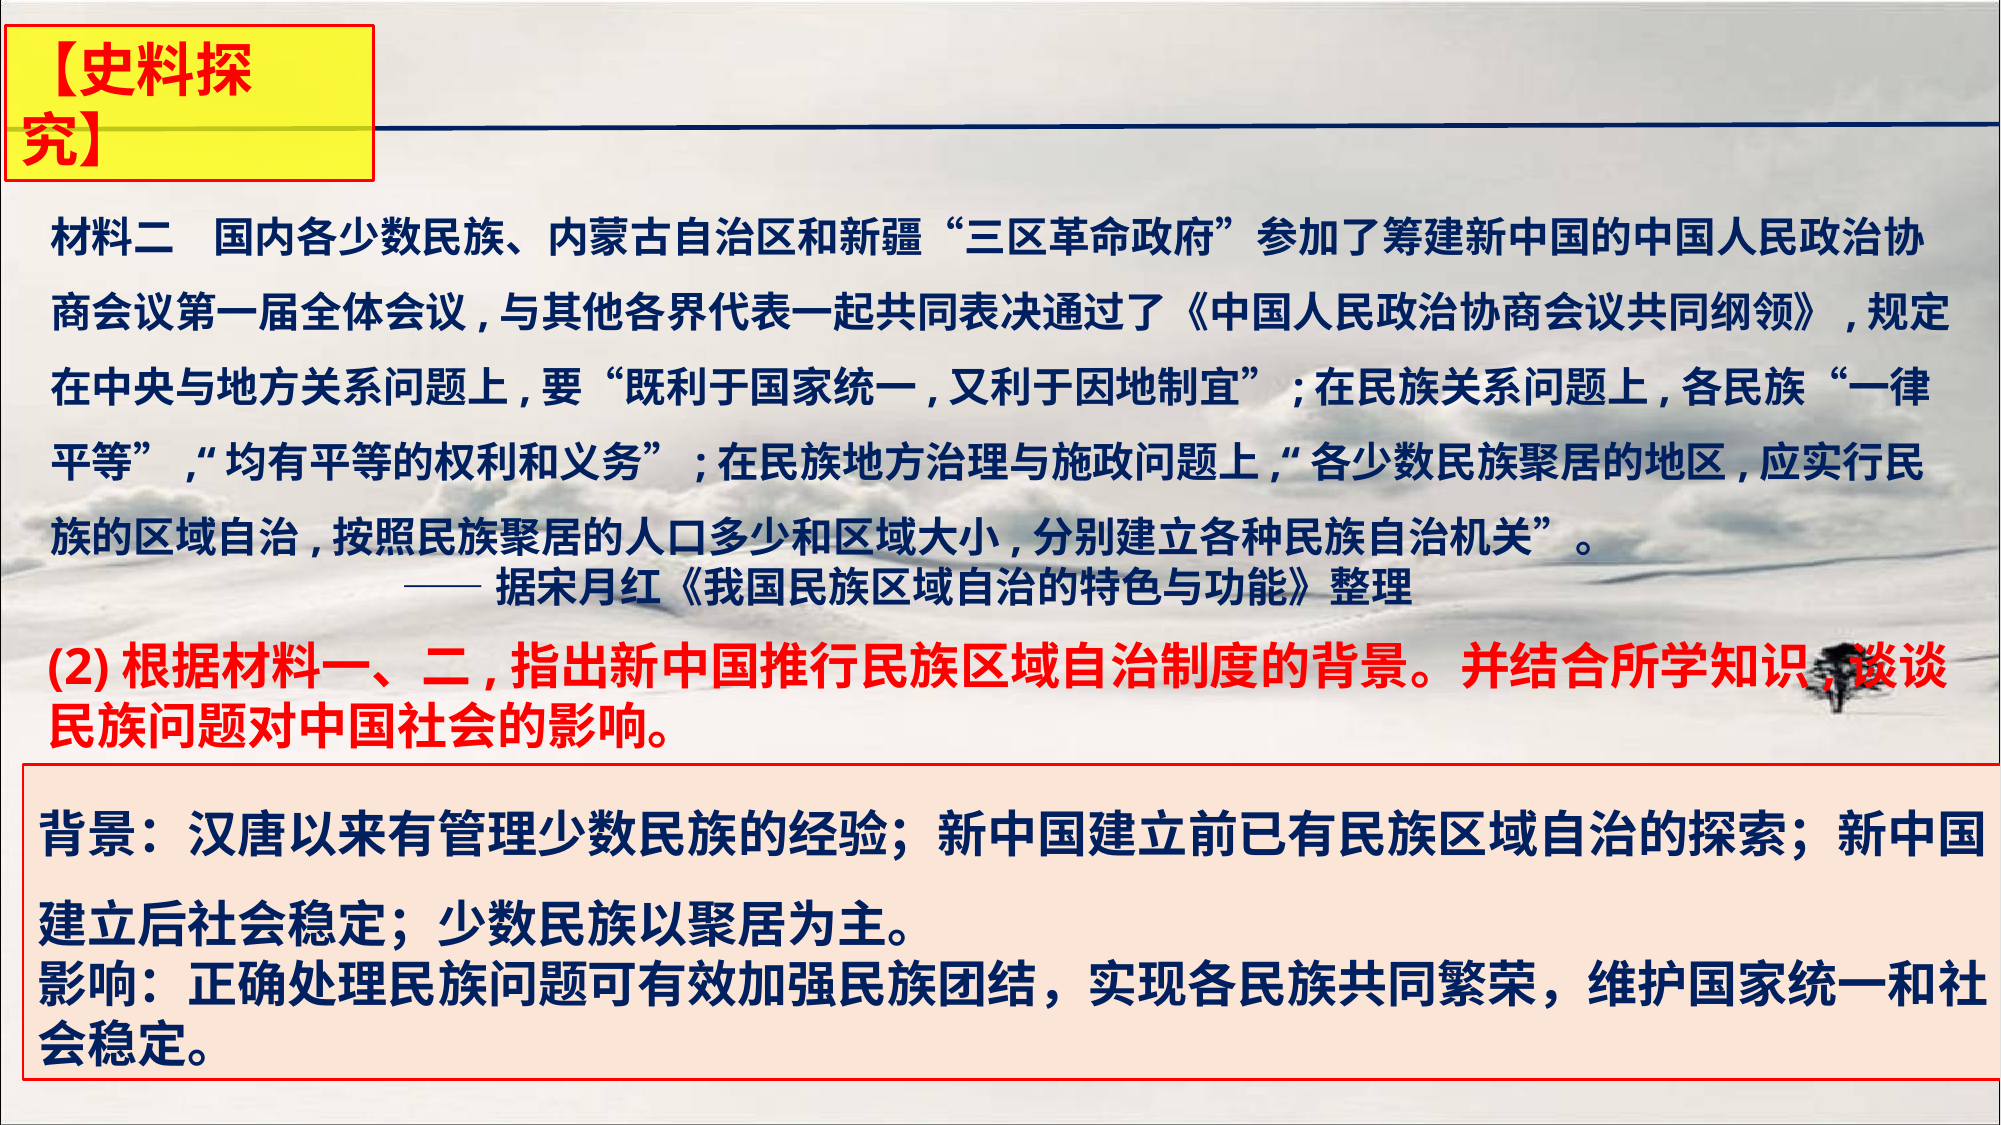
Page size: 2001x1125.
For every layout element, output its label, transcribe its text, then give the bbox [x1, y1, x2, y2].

text_box 材料二 国内各少数民族、内蒙古自治区和新疆“三区革命政府”参加了筹建新中国的中国人民政治协商会议第一届全体会议,与其他各界代表一起共同表决通过了《中国人民政治协商会议共同纲领》,规定在中央与地方关系问题上,要“既利于国家统一,又利于因地制宜”;在民族关系问题上,各民族“一律平等”,“均有平等的权利和义务”;在民族地方治理与施政问题上,“各少数民族聚居的地区,应实行民族的区域自治,按照民族聚居的人口多少和区域大小,分别建立各种民族自治机关”。 ——据宋月红《我国民族区域自治的特色与功能》整理 [35, 178, 1971, 619]
text_box 【史料探究】 [5, 130, 374, 181]
picture [0, 0, 2001, 1125]
text_box 【史料探究】 [5, 25, 374, 124]
text_box (2)根据材料一、二,指出新中国推行民族区域自治制度的背景。并结合所学知识,谈谈民族问题对中国社会的影响。 [32, 627, 2000, 762]
text_box 背景：汉唐以来有管理少数民族的经验；新中国建立前已有民族区域自治的探索；新中国建立后社会稳定；少数民族以聚居为主。 影响：正确处理民族问题可有效加强民族团结，实现各民族共同繁荣，维护国家统一和社会稳定。 [23, 764, 2000, 1080]
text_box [5, 124, 2000, 130]
